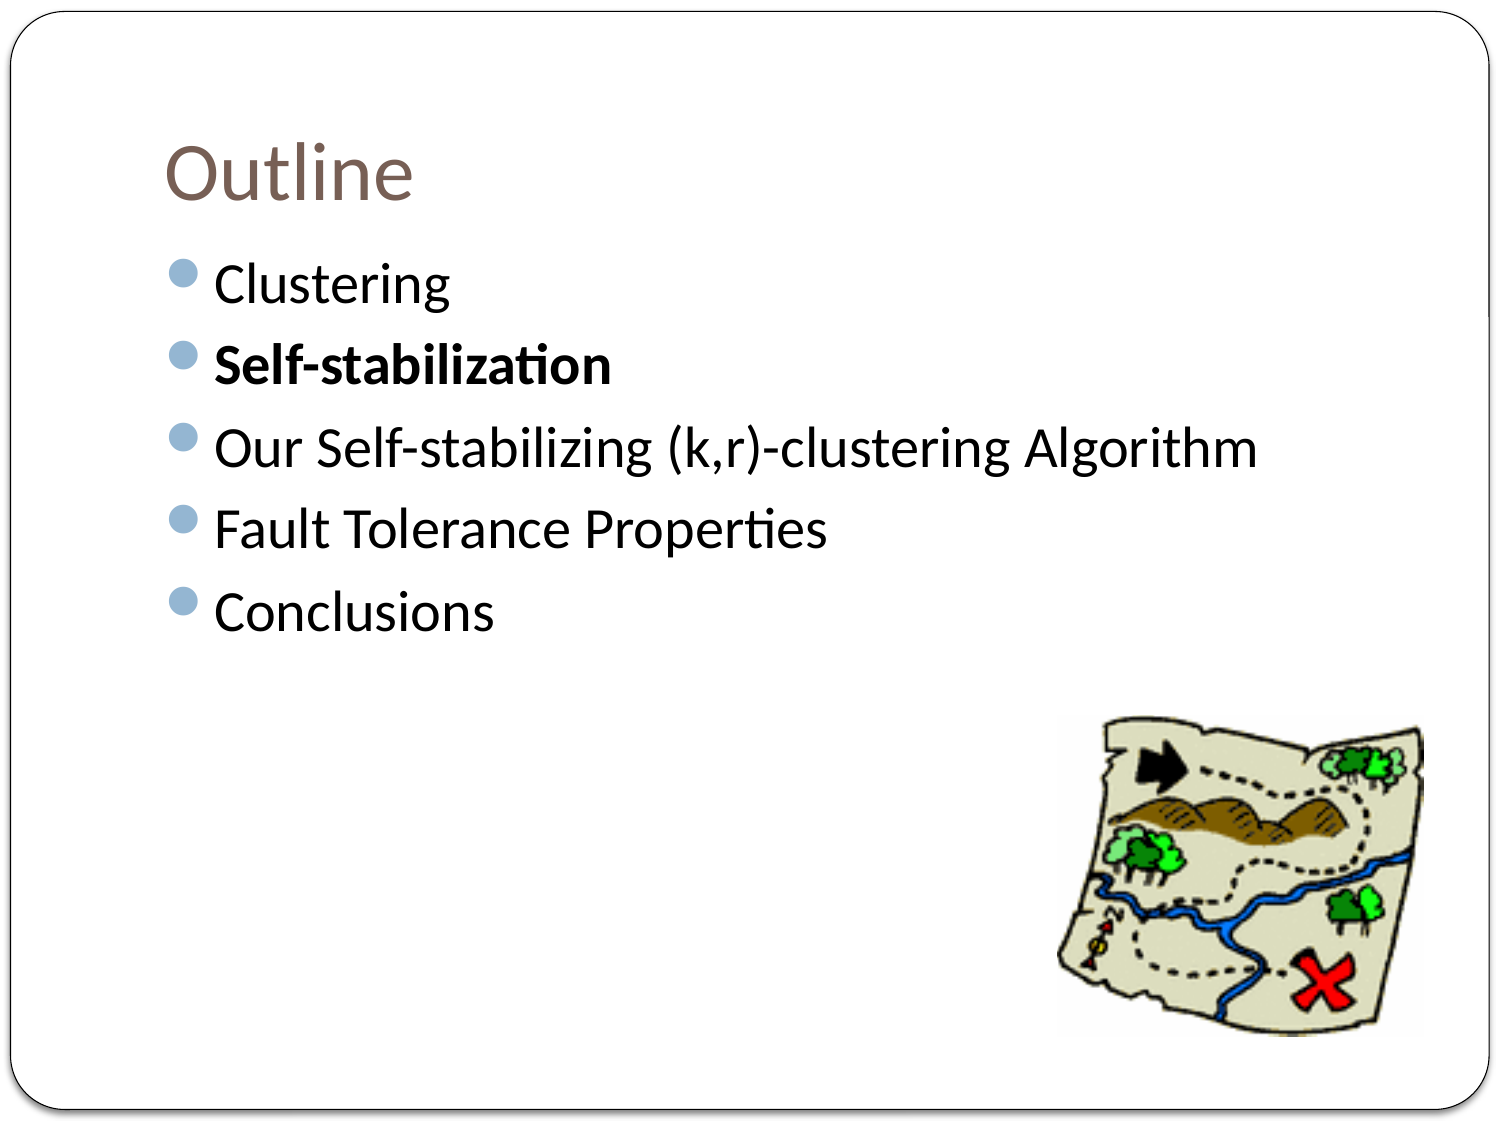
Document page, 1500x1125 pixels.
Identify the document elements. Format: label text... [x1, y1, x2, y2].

list Clustering Self-stabilization Our Self-stabilizing (k,r)-clustering Algorithm Fault Tolerance Properties Conclusions [150, 237, 1425, 988]
picture [1056, 715, 1424, 1037]
title Outline [150, 45, 1425, 233]
